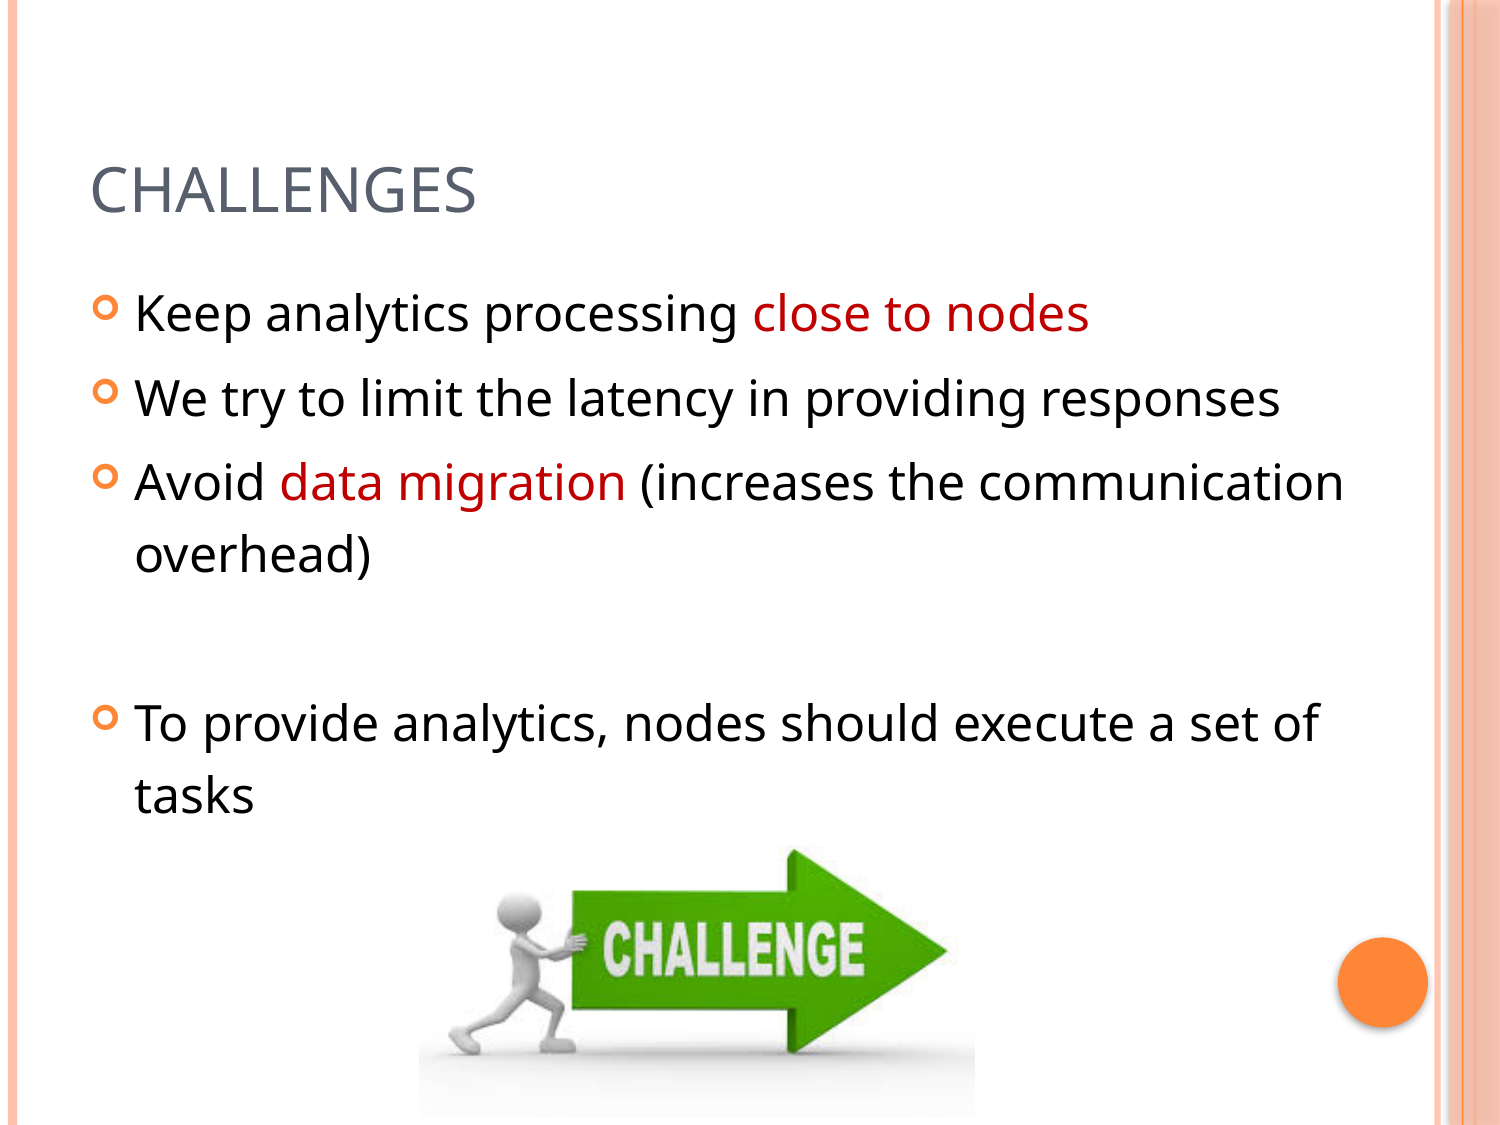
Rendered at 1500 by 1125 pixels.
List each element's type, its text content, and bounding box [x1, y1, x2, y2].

list Keep analytics processing close to nodes We try to limit the latency in providing responses Avoid data migration (increases the communication overhead) To provide analytics, nodes should execute a set of tasks [75, 262, 1400, 1062]
picture [418, 801, 975, 1119]
title Challenges [75, 45, 1300, 233]
